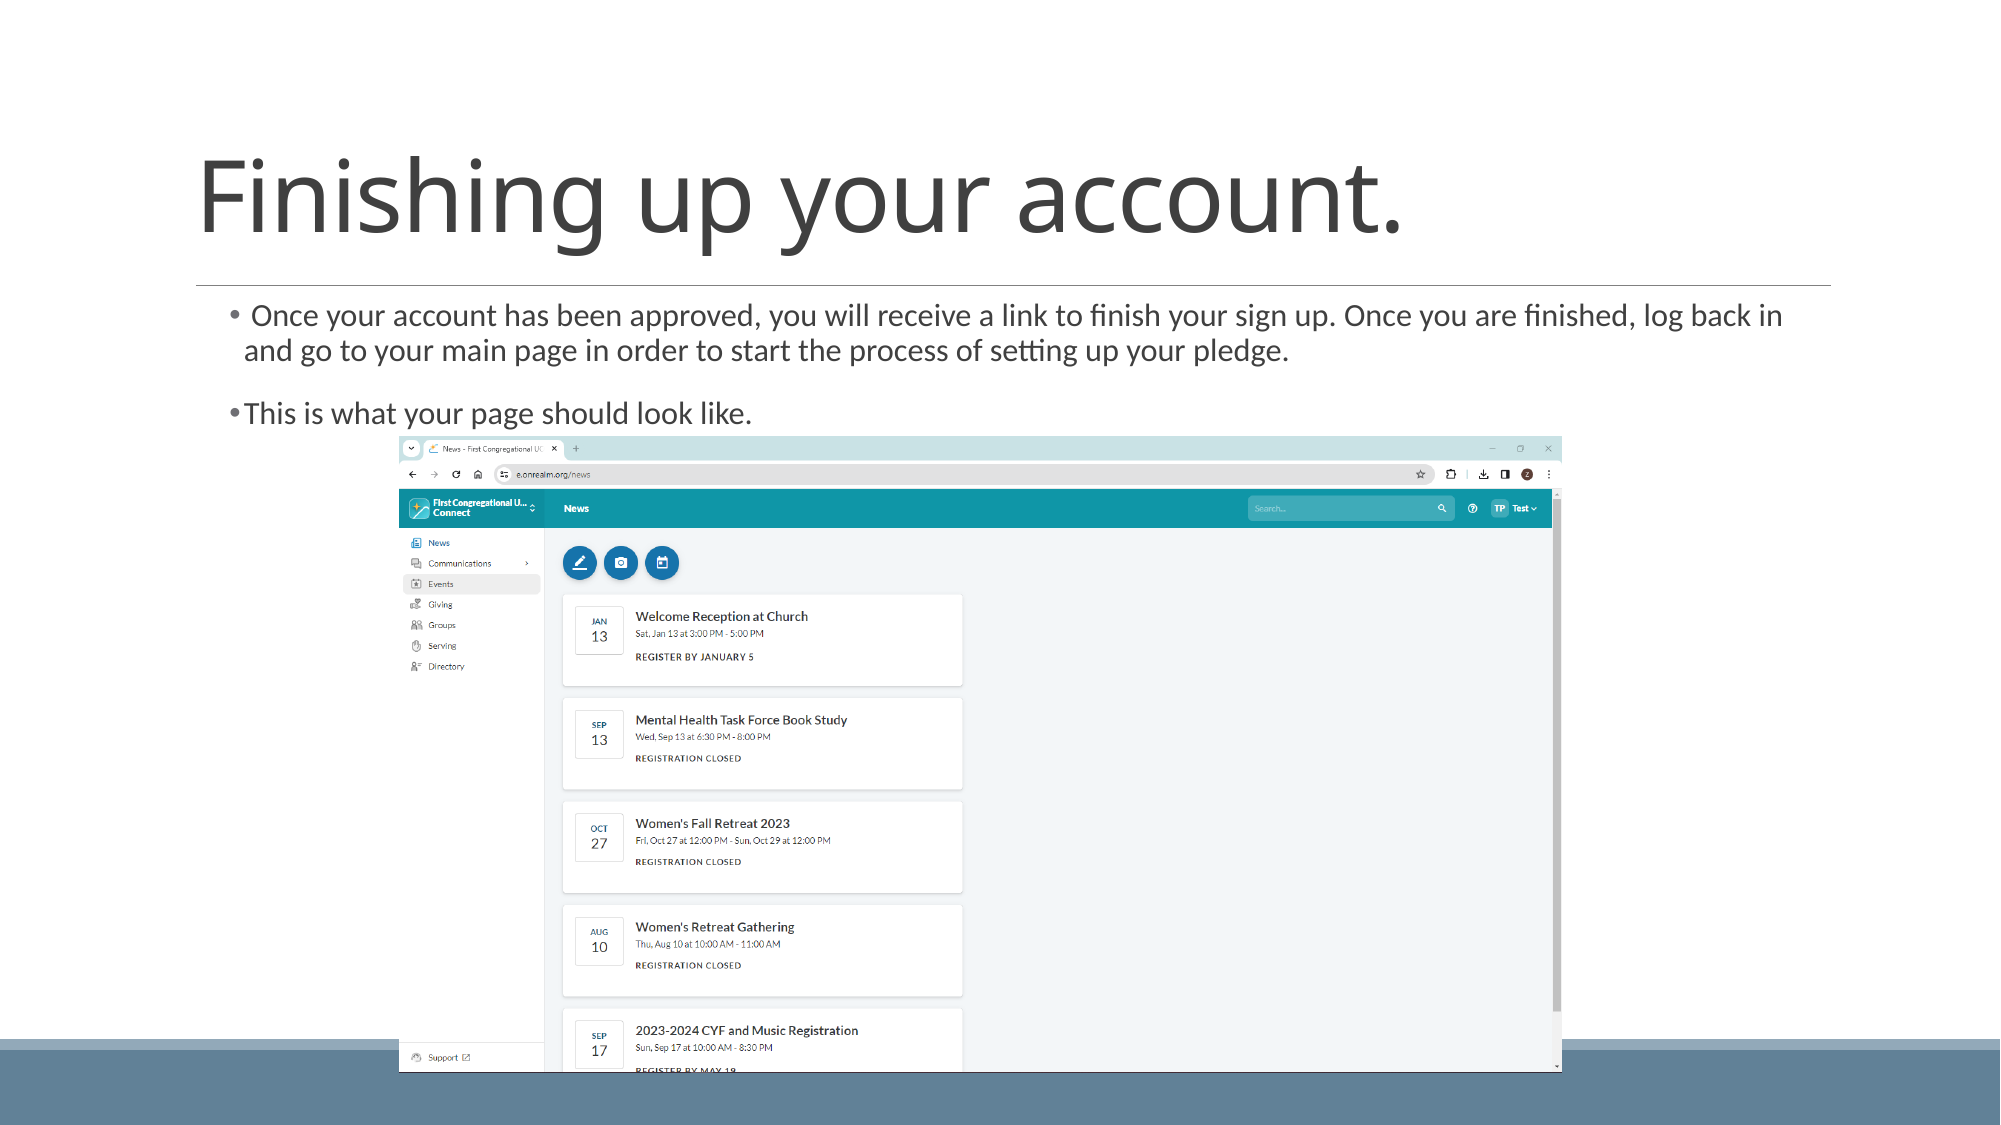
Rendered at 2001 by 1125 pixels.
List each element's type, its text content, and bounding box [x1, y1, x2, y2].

list Once your account has been approved, you will receive a link to finish your sign up. Once you are finished, log back in and go to your main page in order to start the process of setting up your pledge. This is what your page should look like. [229, 291, 1830, 440]
title Finishing up your account. [180, 22, 1830, 260]
picture [399, 436, 1562, 1074]
